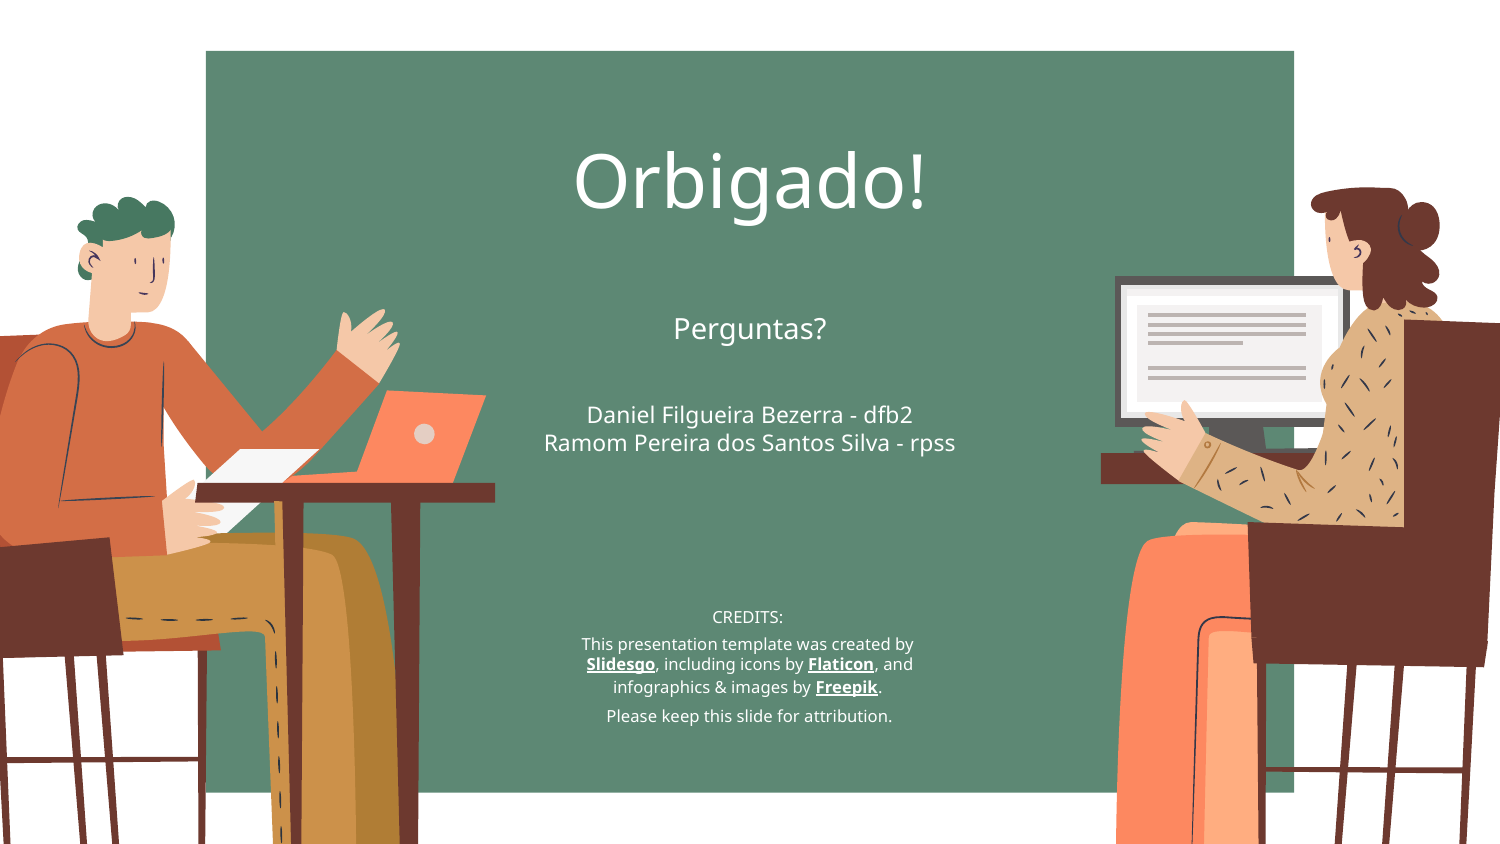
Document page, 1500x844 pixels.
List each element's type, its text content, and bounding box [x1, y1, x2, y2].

subtitle Perguntas? Daniel Filgueira Bezerra - dfb2 Ramom Pereira dos Santos Silva - rpss [500, 295, 1088, 551]
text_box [0, 196, 496, 844]
title Orbigado! [295, 118, 1205, 222]
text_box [1095, 186, 1500, 844]
